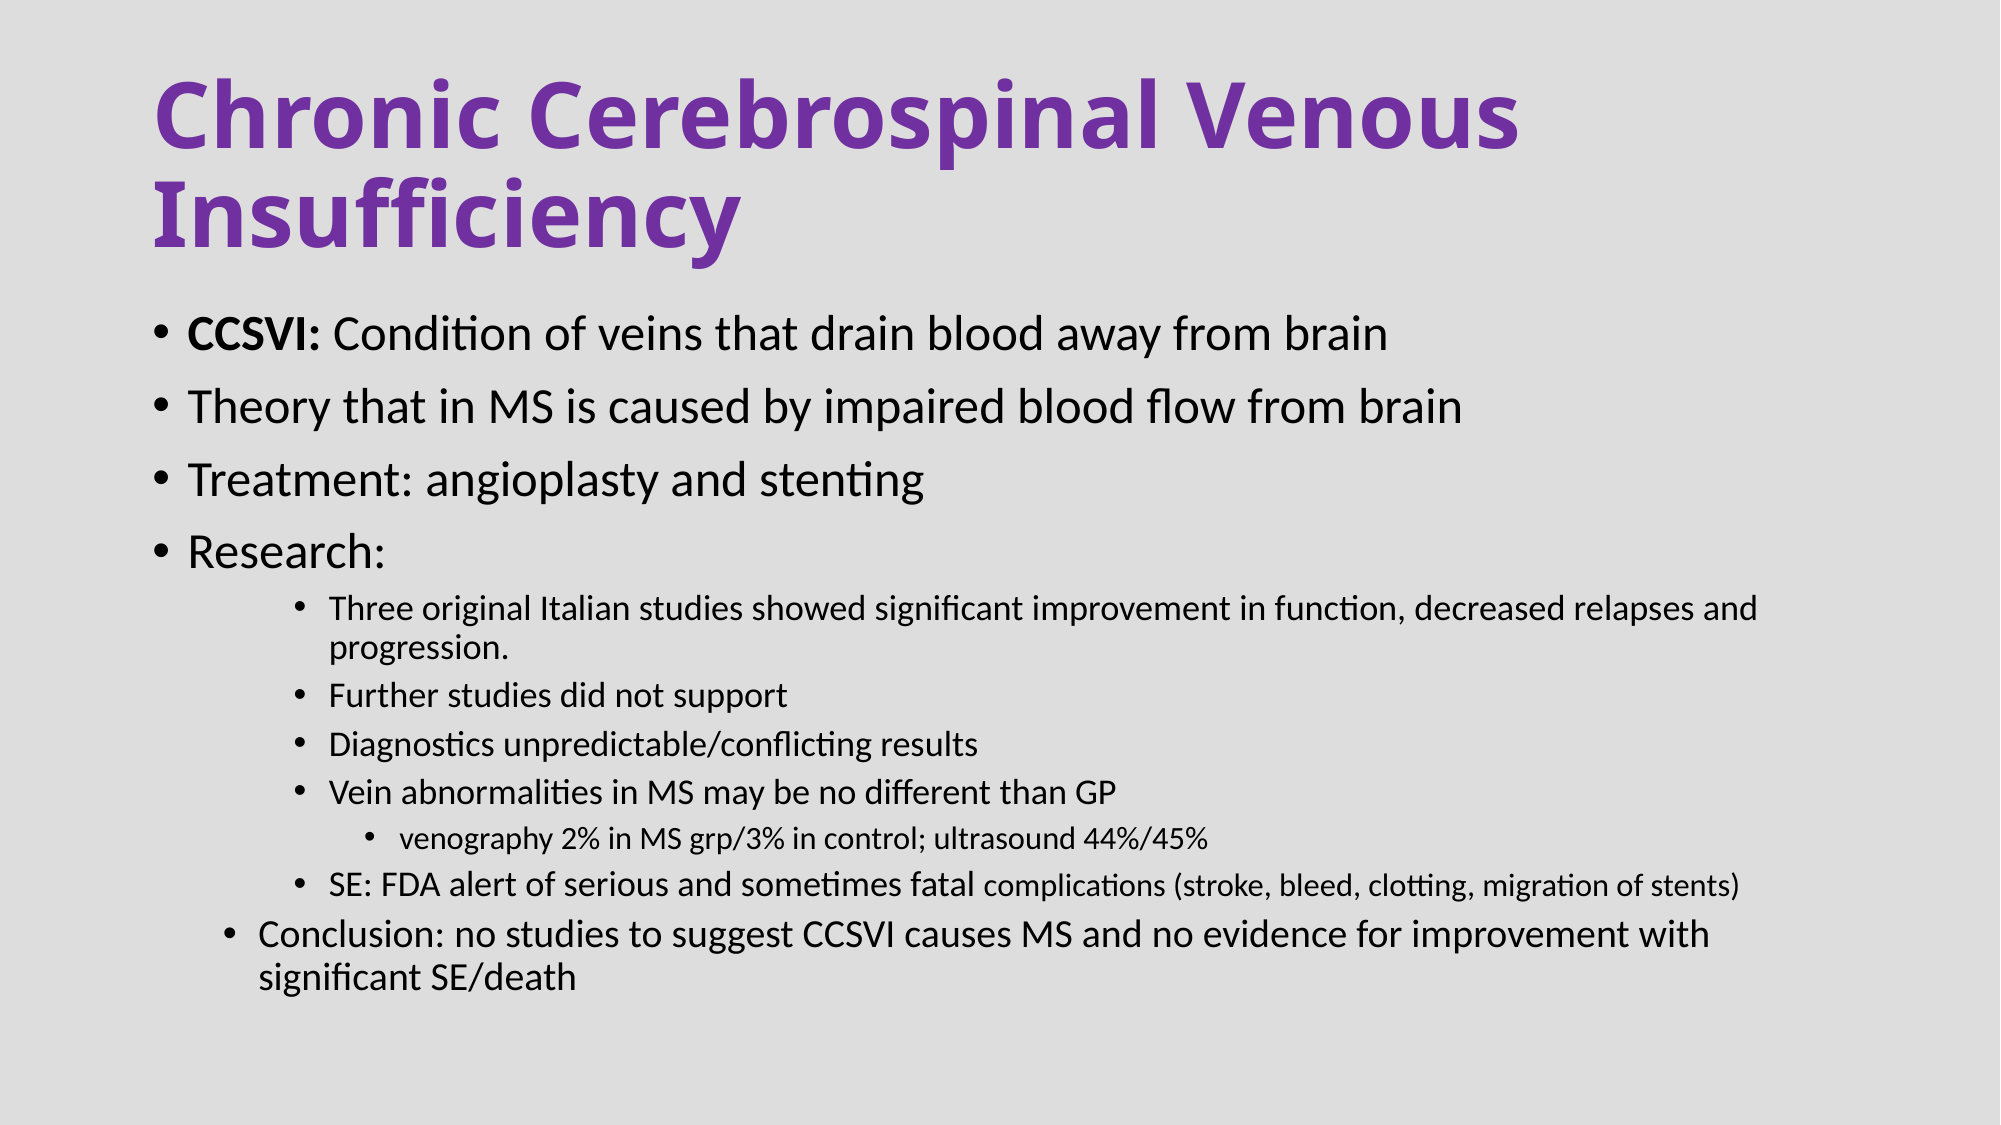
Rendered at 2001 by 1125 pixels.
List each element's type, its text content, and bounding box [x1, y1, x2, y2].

list CCSVI: Condition of veins that drain blood away from brain Theory that in MS is caused by impaired blood flow from brain Treatment: angioplasty and stenting Research: Three original Italian studies showed significant improvement in function, decreased relapses and progression. Further studies did not support Diagnostics unpredictable/conflicting results Vein abnormalities in MS may be no different than GP venography 2% in MS grp/3% in control; ultrasound 44%/45% SE: FDA alert of serious and sometimes fatal complications (stroke, bleed, clotting, migration of stents) Conclusion: no studies to suggest CCSVI causes MS and no evidence for improvement with significant SE/death [137, 299, 1863, 1014]
title Chronic Cerebrospinal Venous Insufficiency [137, 59, 1863, 278]
